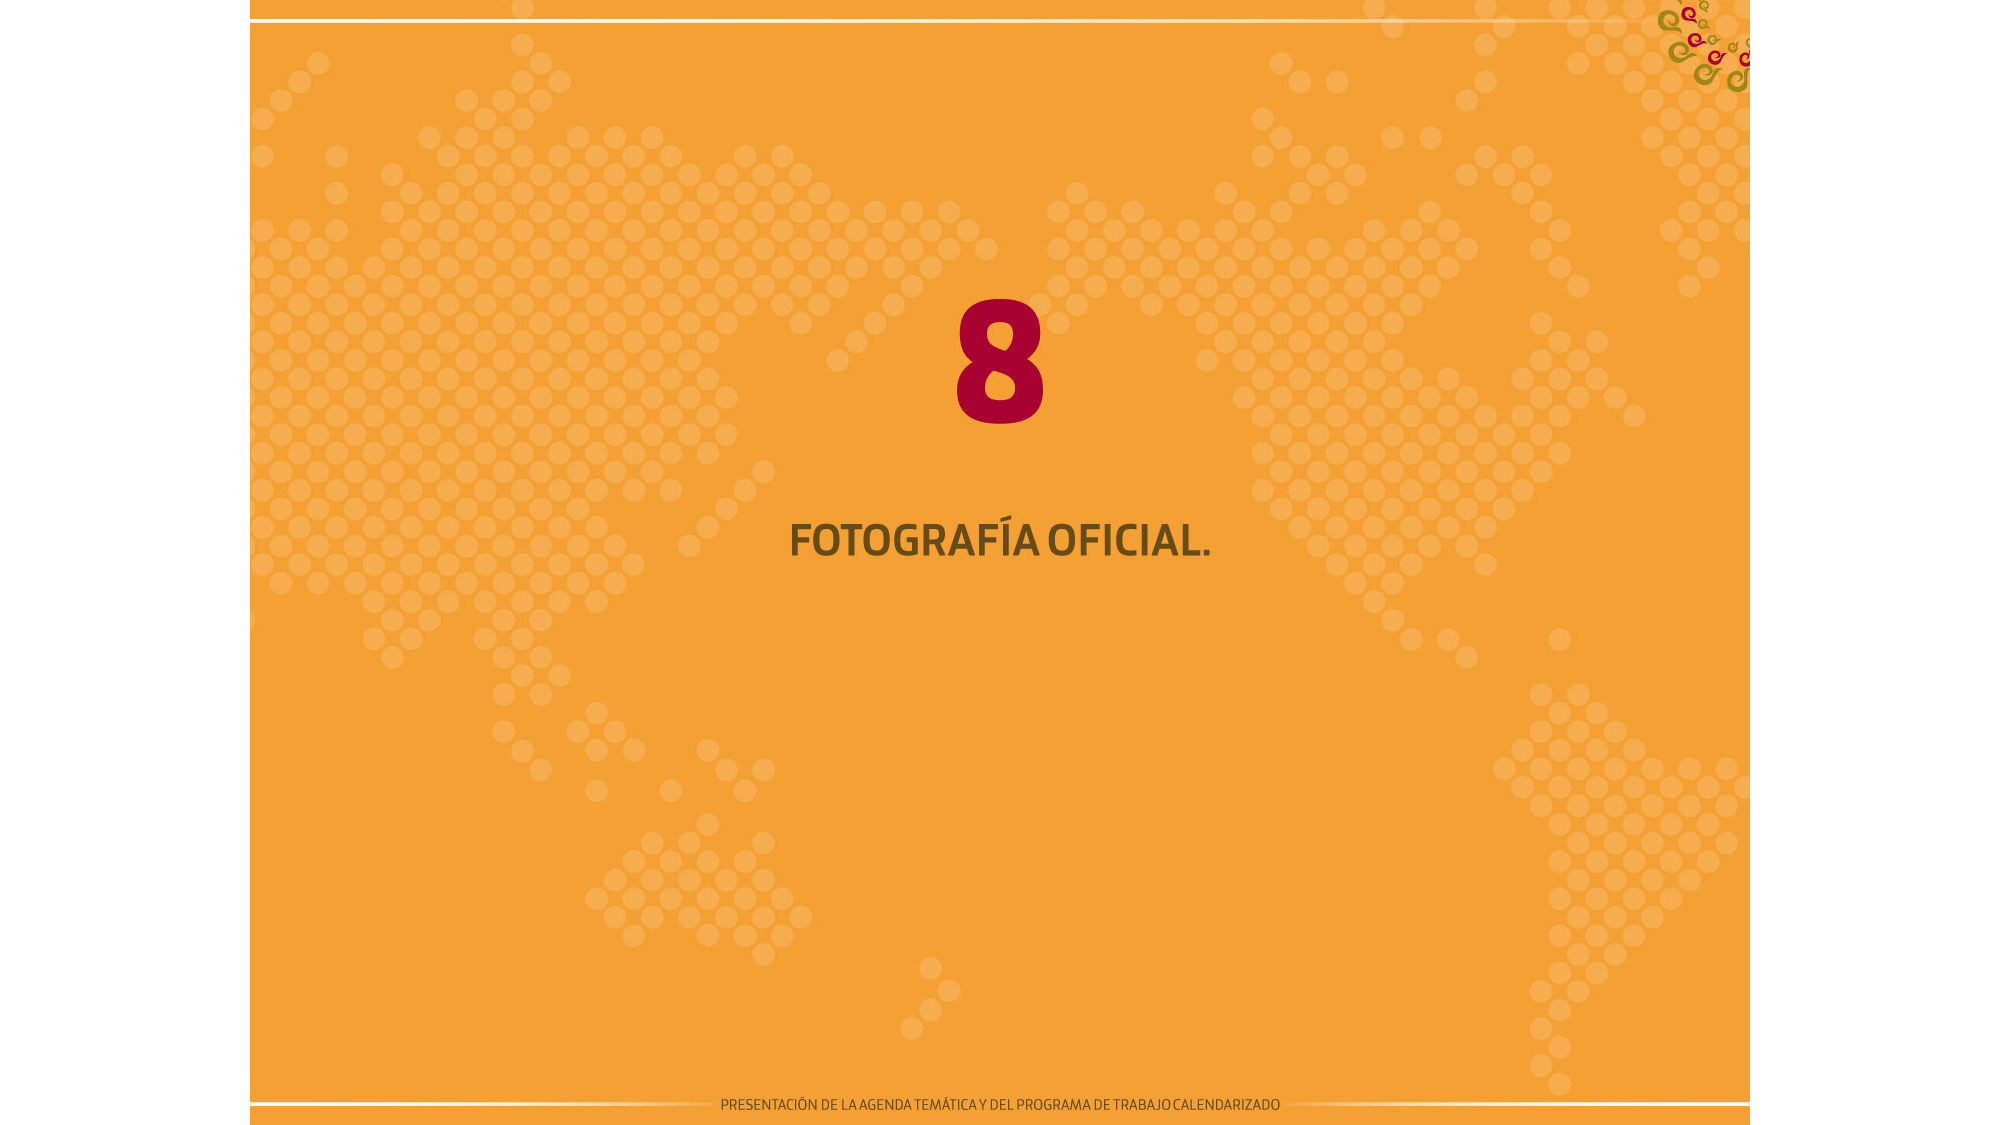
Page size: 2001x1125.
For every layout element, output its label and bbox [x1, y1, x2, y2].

picture [250, 0, 1750, 1125]
